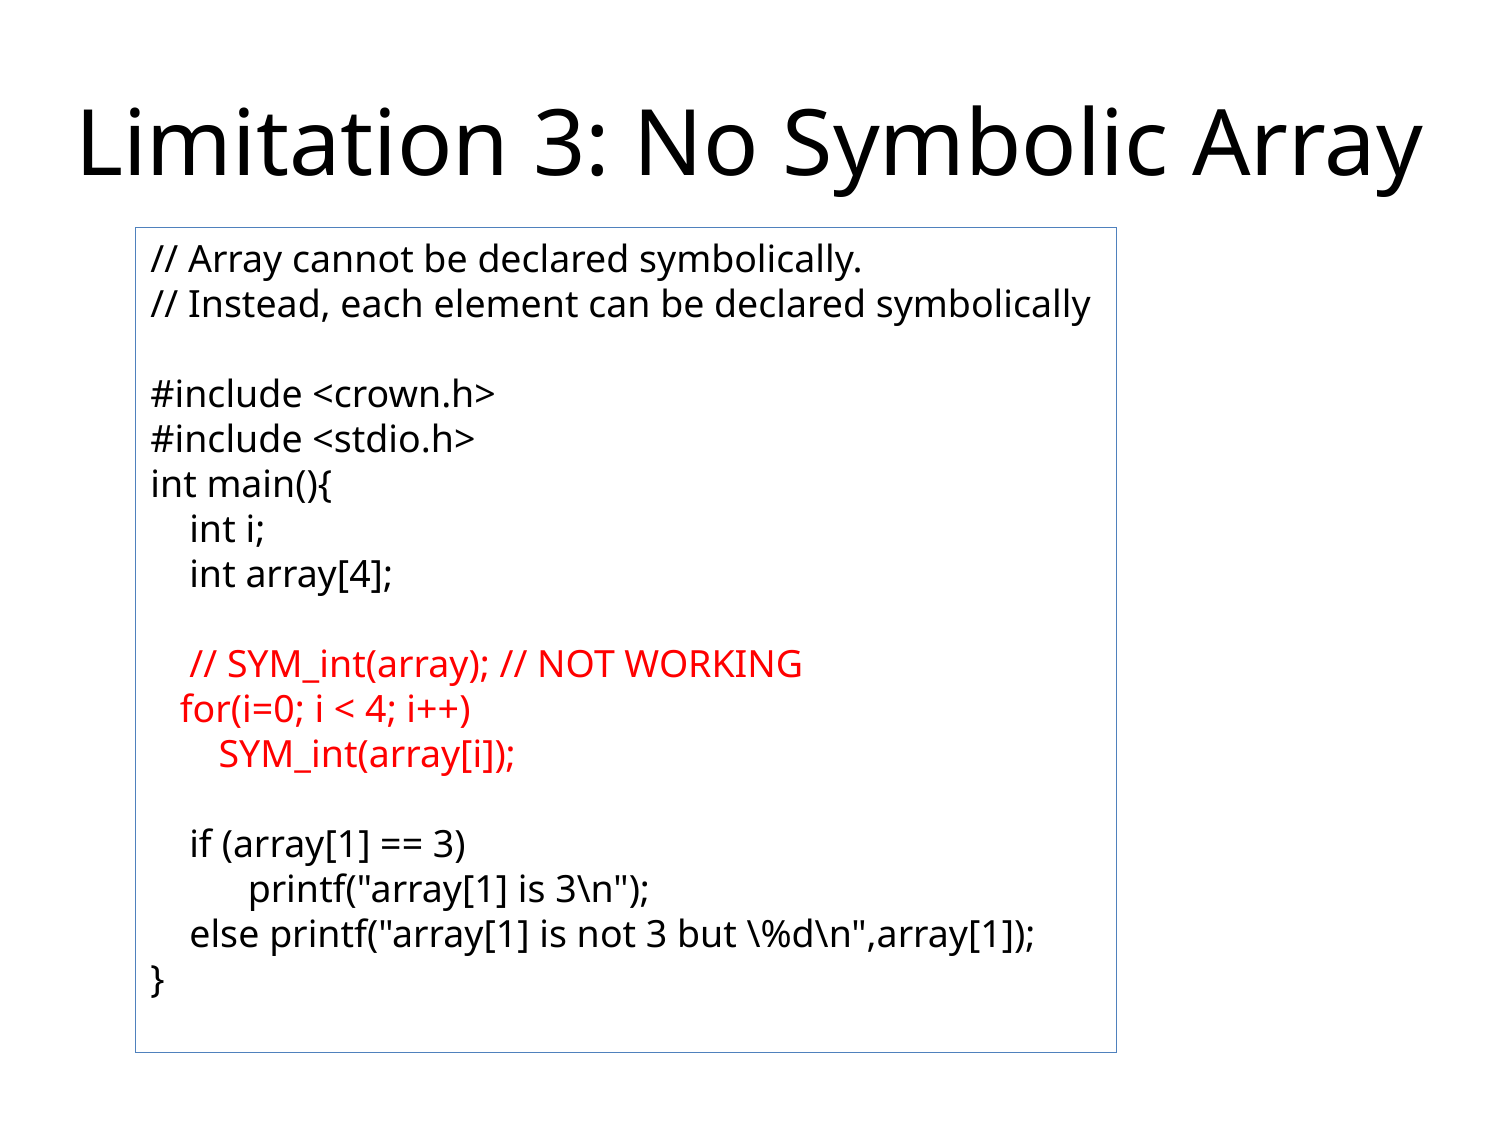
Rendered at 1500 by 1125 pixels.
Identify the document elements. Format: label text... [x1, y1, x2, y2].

title Limitation 3: No Symbolic Array [0, 45, 1500, 233]
text_box // Array cannot be declared symbolically. // Instead, each element can be declared symbolically #include <crown.h> #include <stdio.h> int main(){ int i; int array[4]; // SYM_int(array); // NOT WORKING for(i=0; i < 4; i++) SYM_int(array[i]); if (array[1] == 3) printf("array[1] is 3\n"); else printf("array[1] is not 3 but \%d\n",array[1]); } [135, 227, 1117, 1053]
